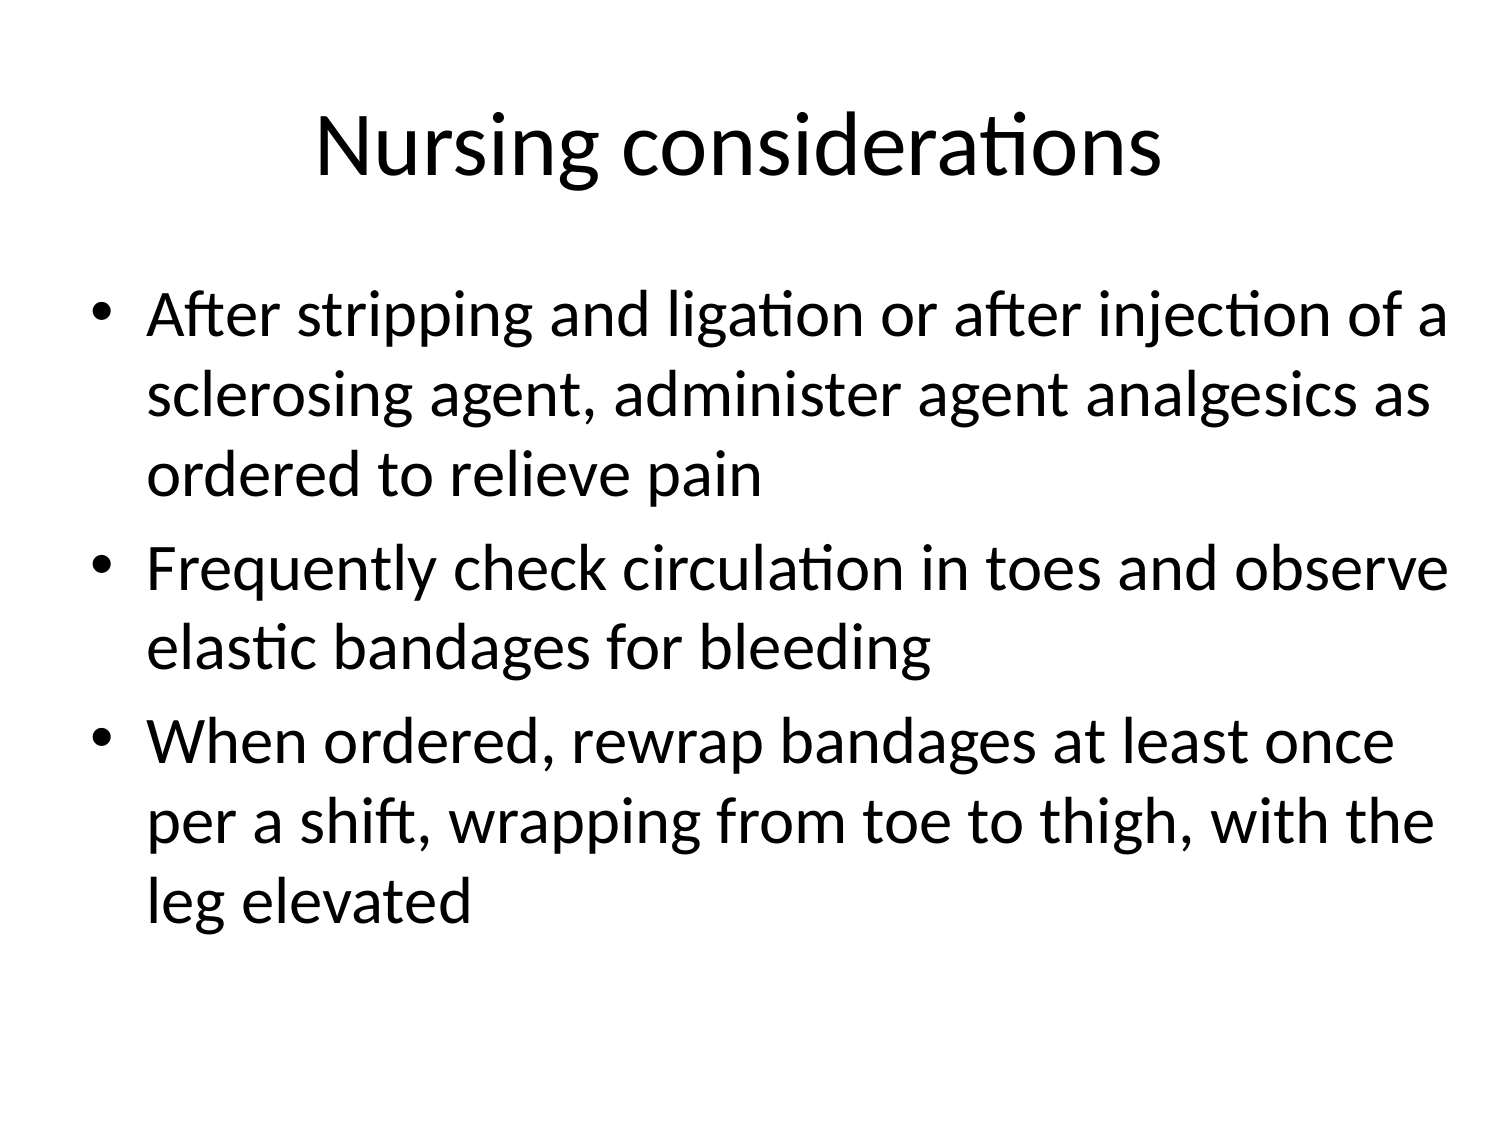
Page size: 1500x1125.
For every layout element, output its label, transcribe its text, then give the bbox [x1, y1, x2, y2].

title Nursing considerations [75, 45, 1425, 233]
list After stripping and ligation or after injection of a sclerosing agent, administer agent analgesics as ordered to relieve pain Frequently check circulation in toes and observe elastic bandages for bleeding When ordered, rewrap bandages at least once per a shift, wrapping from toe to thigh, with the leg elevated [75, 262, 1475, 1088]
